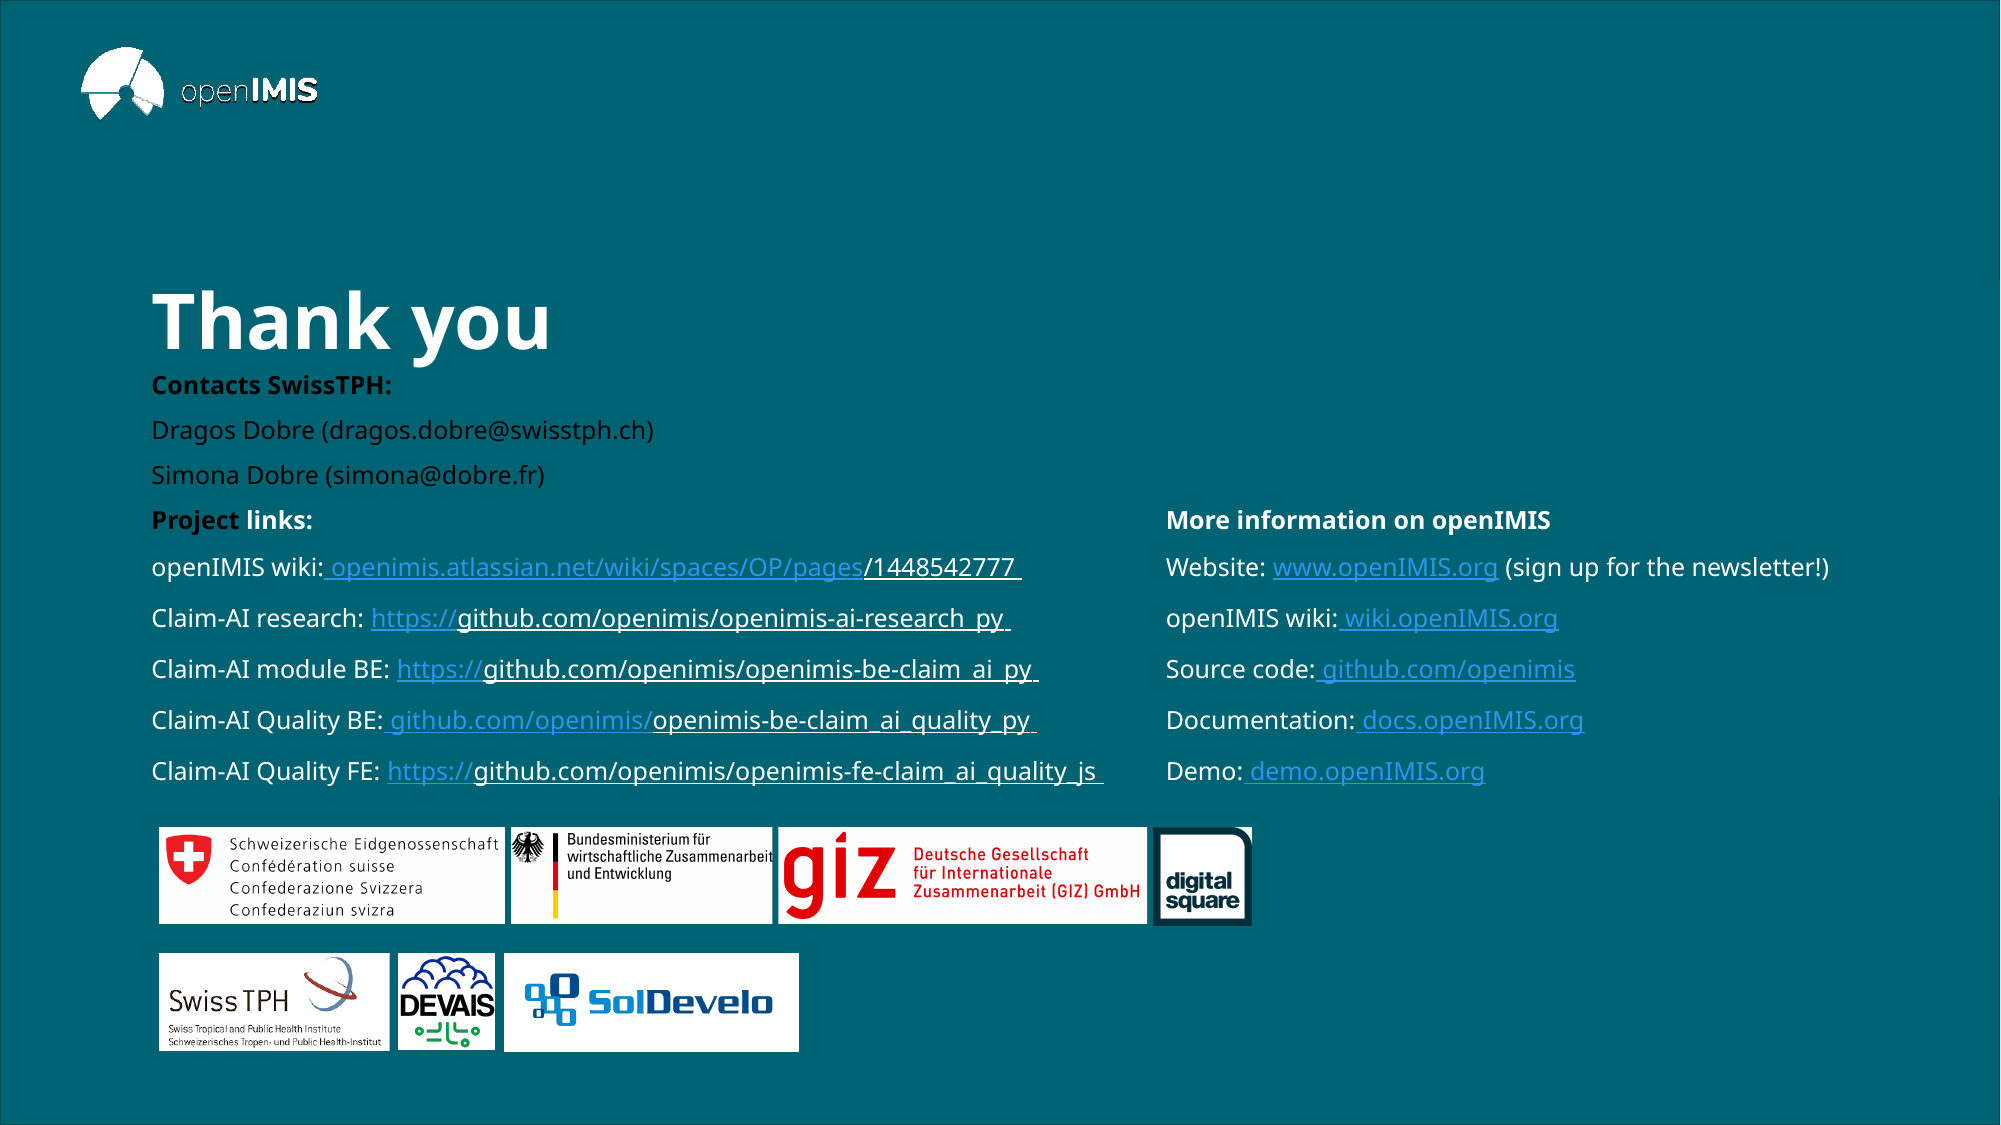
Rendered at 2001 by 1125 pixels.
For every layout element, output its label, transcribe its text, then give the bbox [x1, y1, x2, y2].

picture [159, 826, 505, 924]
picture [398, 953, 496, 1051]
picture [511, 826, 773, 924]
picture [1161, 835, 1244, 918]
picture [159, 953, 390, 1051]
title Contacts SwissTPH: Dragos Dobre (dragos.dobre@swisstph.ch) Simona Dobre (simona@dobre.fr) Project links: openIMIS wiki: openimis.atlassian.net/wiki/spaces/OP/pages/1448542777 Claim-AI research: https://github.com/openimis/openimis-ai-research_py Claim-AI module BE: https://github.com/openimis/openimis-be-claim_ai_py Claim-AI Quality BE: github.com/openimis/openimis-be-claim_ai_quality_py Claim-AI Quality FE: https://github.com/openimis/openimis-fe-claim_ai_quality_js [136, 374, 1150, 798]
picture [504, 953, 799, 1052]
picture [1153, 826, 1252, 840]
picture [778, 826, 1148, 924]
picture [81, 47, 352, 122]
list Thank you [136, 127, 1862, 374]
title More information on openIMIS Website: www.openIMIS.org (sign up for the newsletter!) openIMIS wiki: wiki.openIMIS.org Source code: github.com/openimis Documentation: docs.openIMIS.org Demo: demo.openIMIS.org [1150, 280, 2000, 798]
